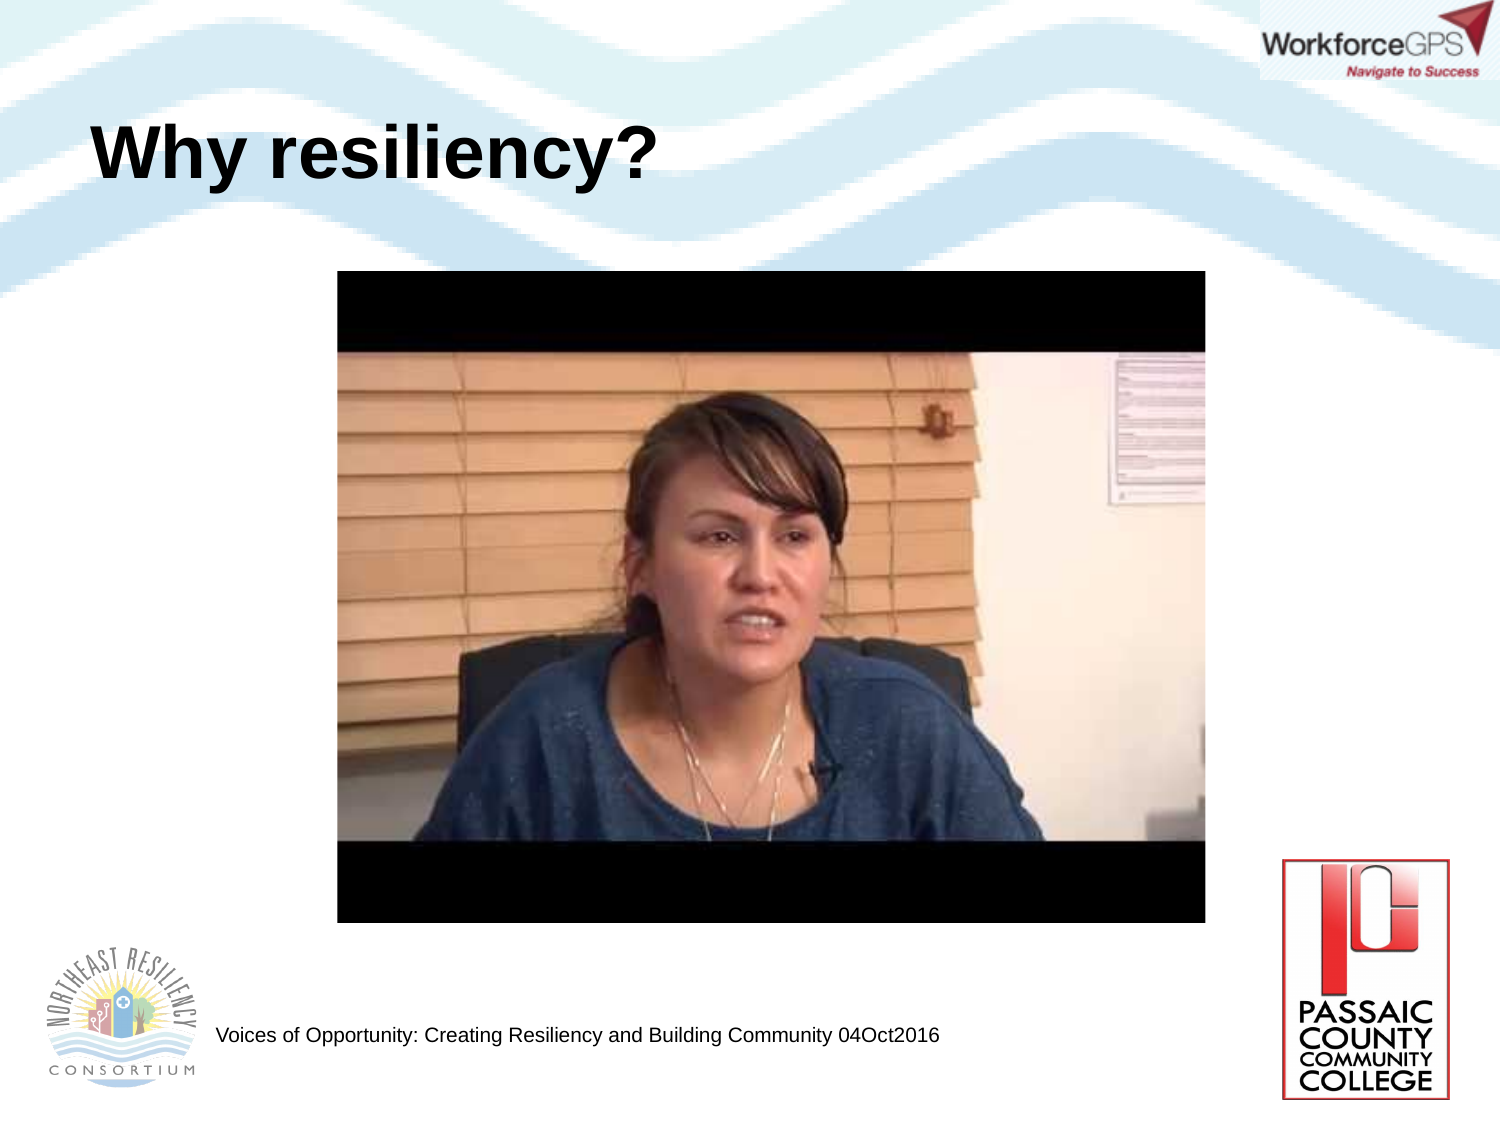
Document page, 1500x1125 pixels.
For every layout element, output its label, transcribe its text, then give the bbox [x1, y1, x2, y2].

text_box [337, 364, 1206, 923]
picture [0, 0, 1500, 356]
text_box Voices of Opportunity: Creating Resiliency and Building Community 04Oct2016 [200, 1014, 1500, 1113]
picture [41, 947, 201, 1091]
picture [1281, 858, 1451, 1101]
